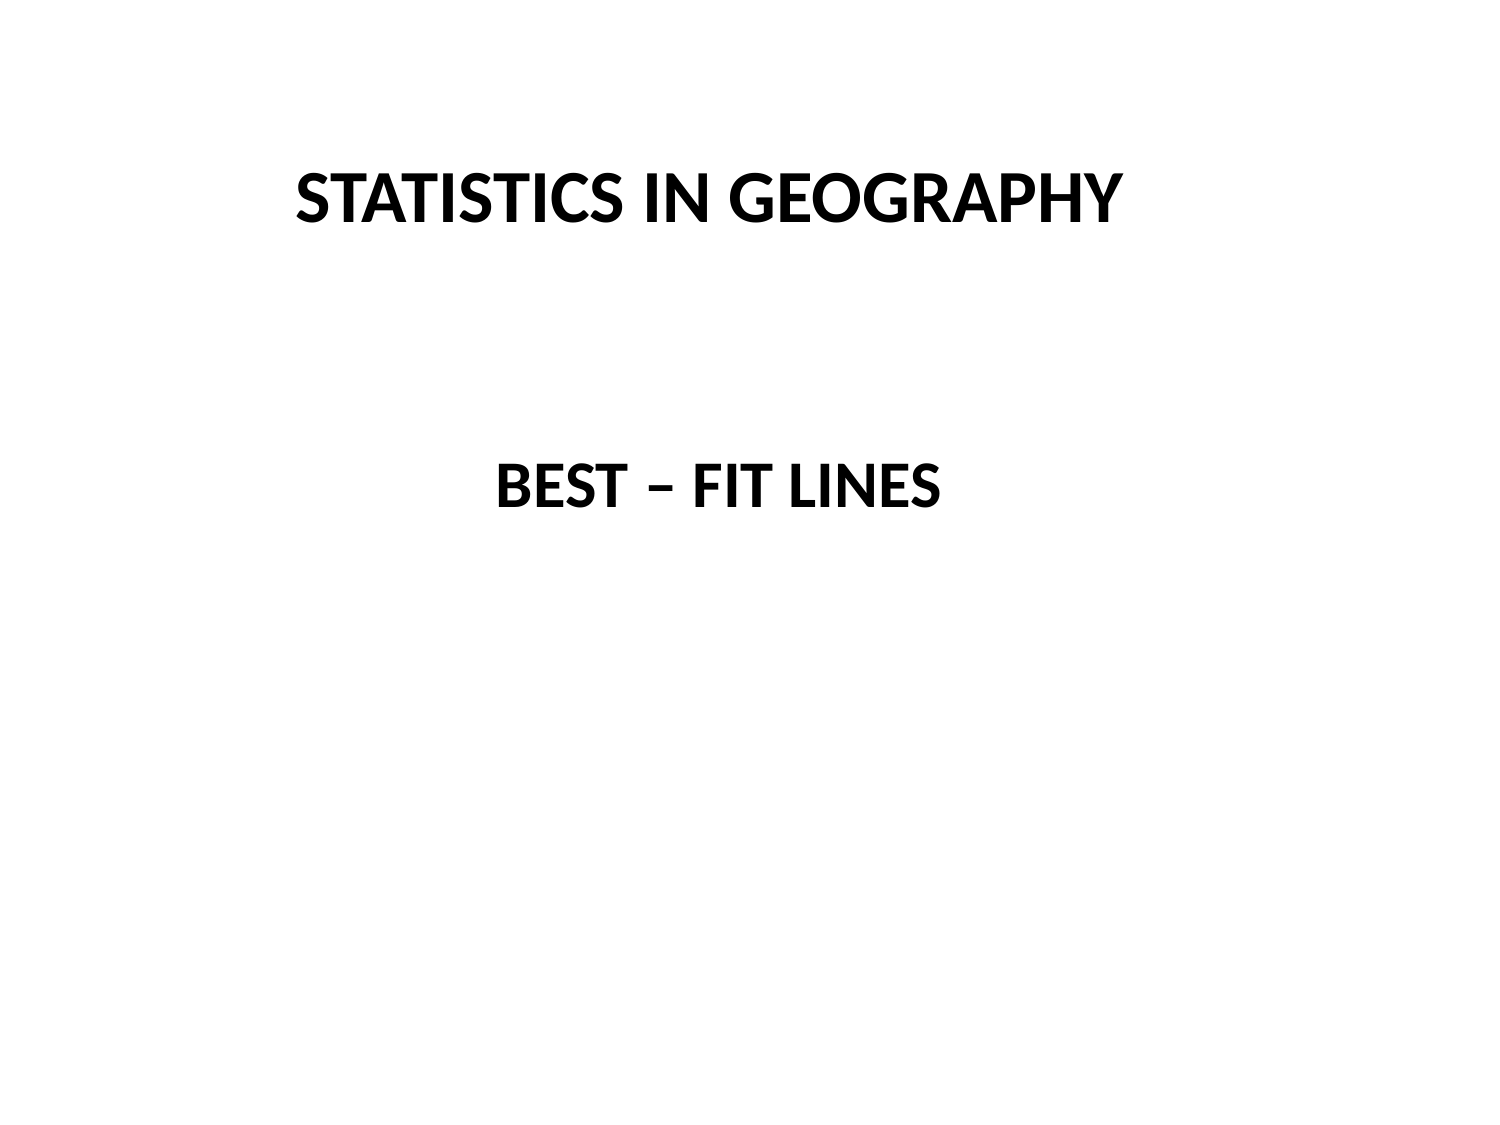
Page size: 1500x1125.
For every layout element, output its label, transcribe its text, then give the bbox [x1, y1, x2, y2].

text_box BEST – FIT LINES [199, 433, 1254, 529]
text_box STATISTICS IN GEOGRAPHY [281, 140, 1289, 246]
